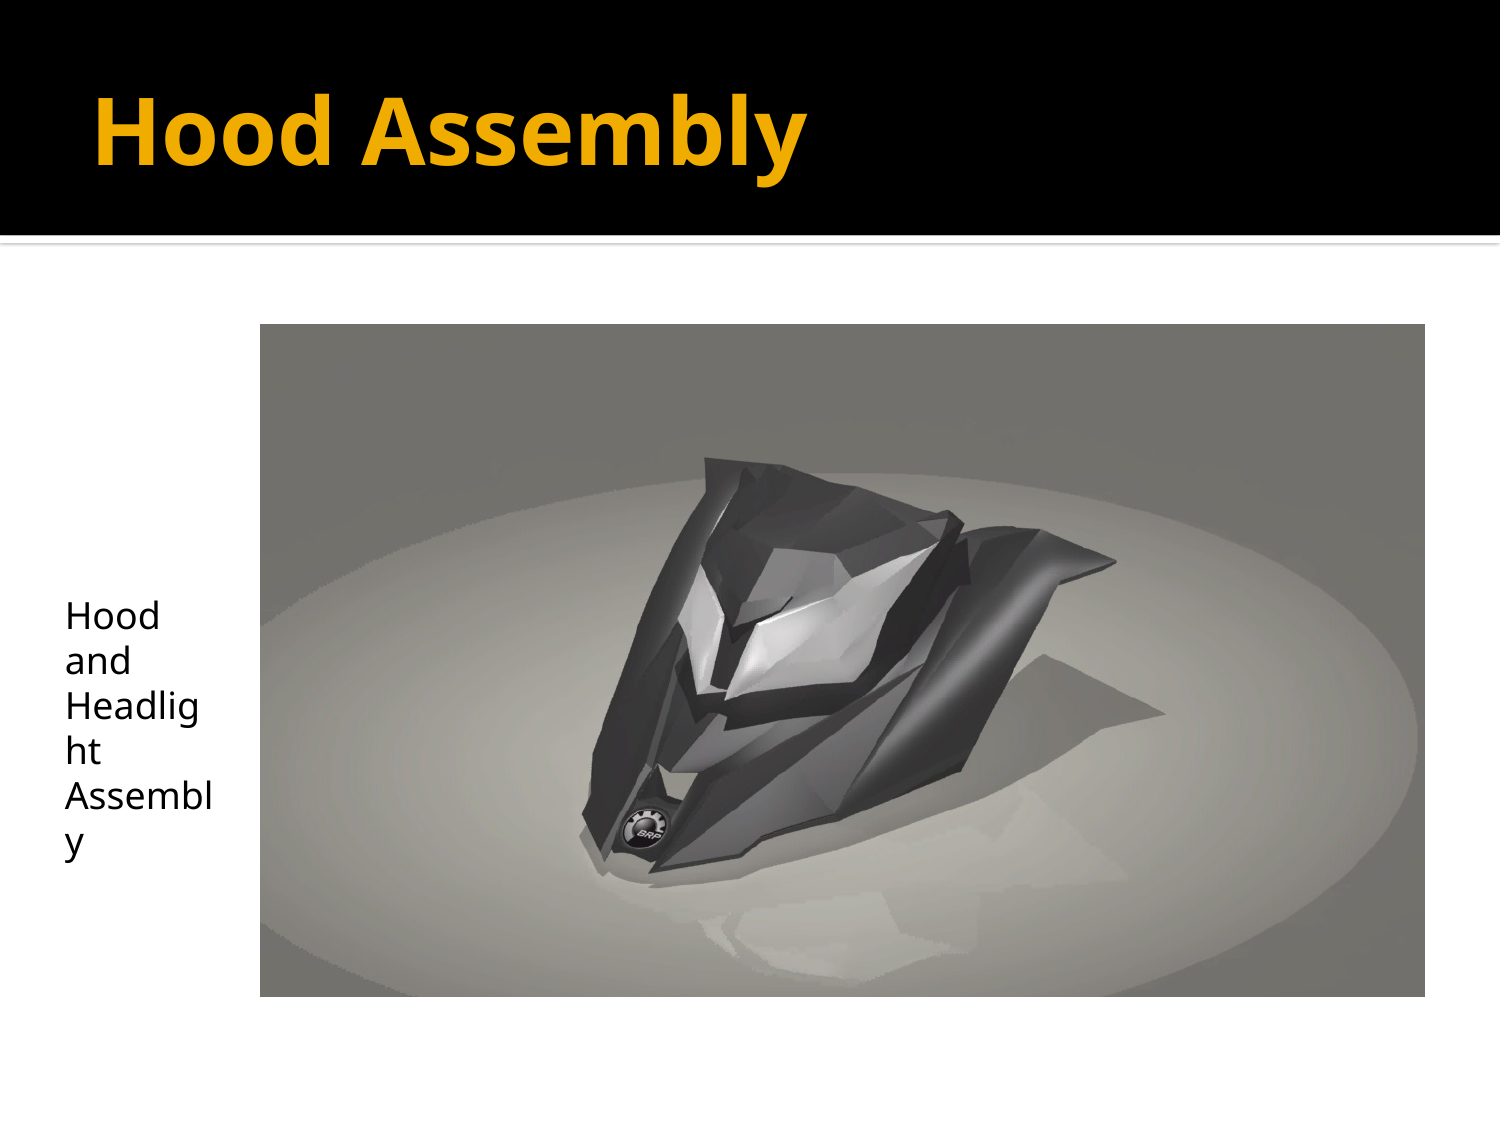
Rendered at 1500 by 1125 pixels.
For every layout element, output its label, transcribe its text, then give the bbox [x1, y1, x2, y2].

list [259, 324, 1425, 997]
text_box Hood and Headlight Assembly [50, 584, 238, 870]
title Hood Assembly [75, 25, 1425, 231]
